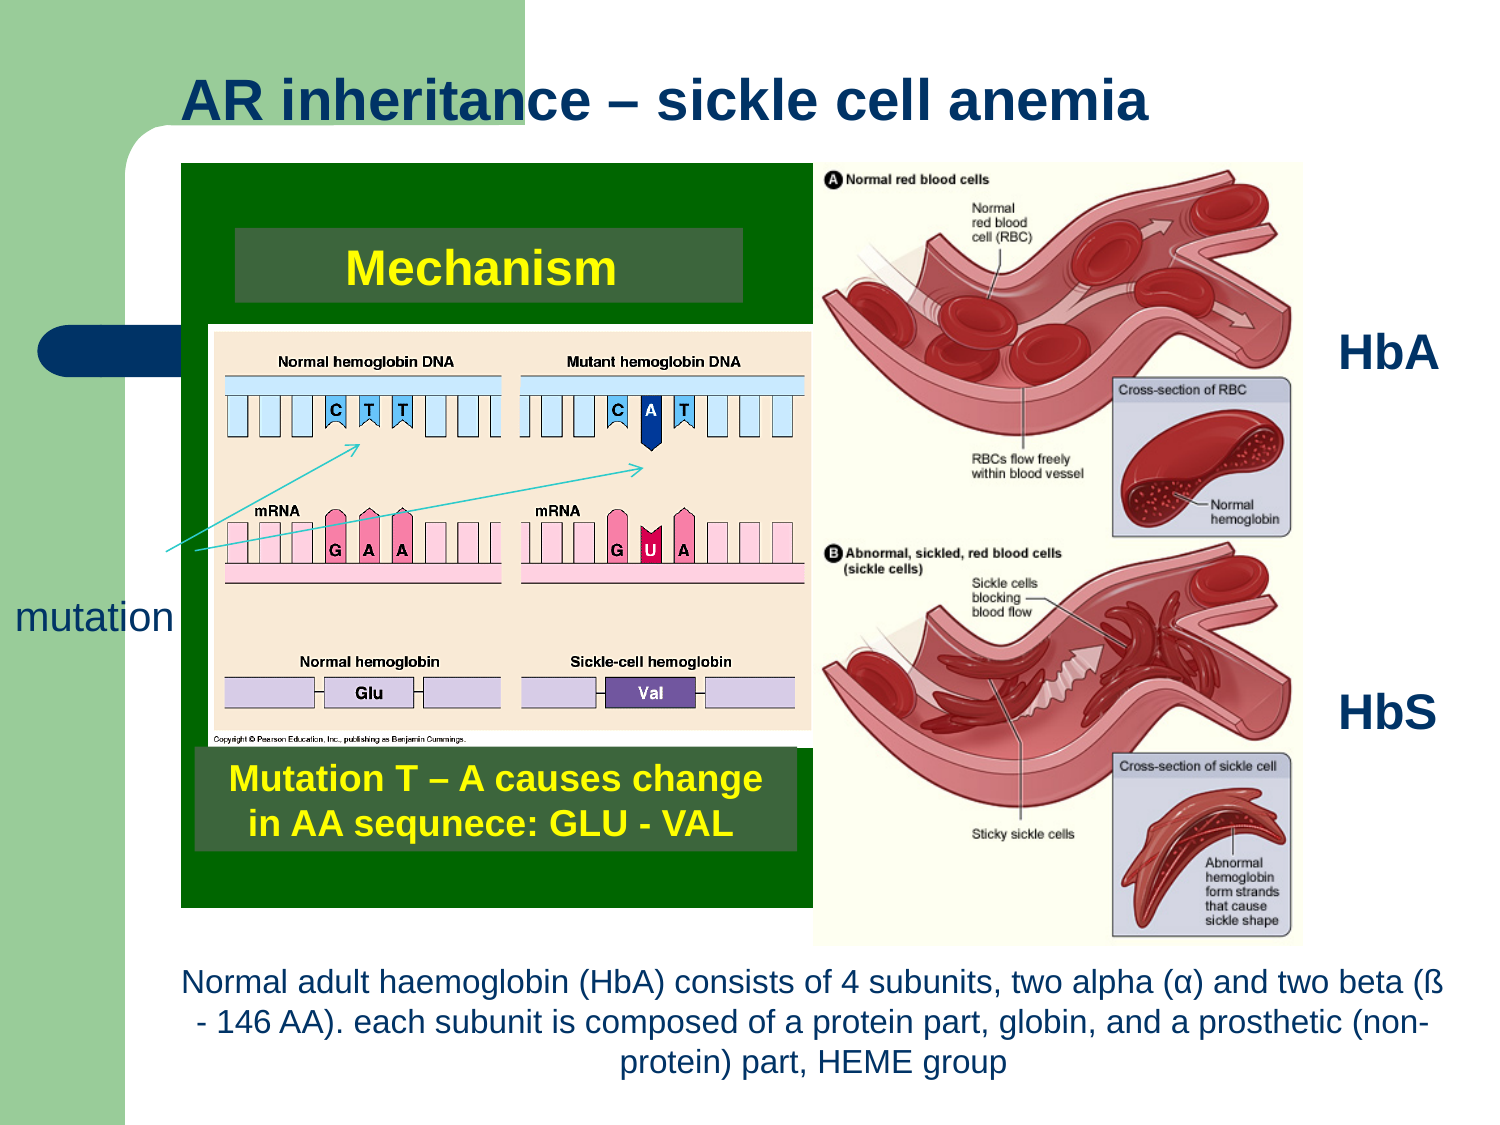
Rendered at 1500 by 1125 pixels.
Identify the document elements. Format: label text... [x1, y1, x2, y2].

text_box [165, 444, 361, 553]
text_box Normal adult haemoglobin (HbA) consists of 4 subunits, two alpha (α) and two beta (ß - 146 AA). each subunit is composed of a protein part, globin, and a prosthetic (non-protein) part, HEME group [163, 953, 1464, 1088]
picture [813, 162, 1304, 946]
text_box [180, 162, 812, 908]
text_box HbA HbS [1323, 312, 1473, 808]
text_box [365, 467, 644, 551]
text_box AR inheritance – sickle cell anemia [165, 54, 1500, 140]
text_box mutation [0, 582, 175, 648]
